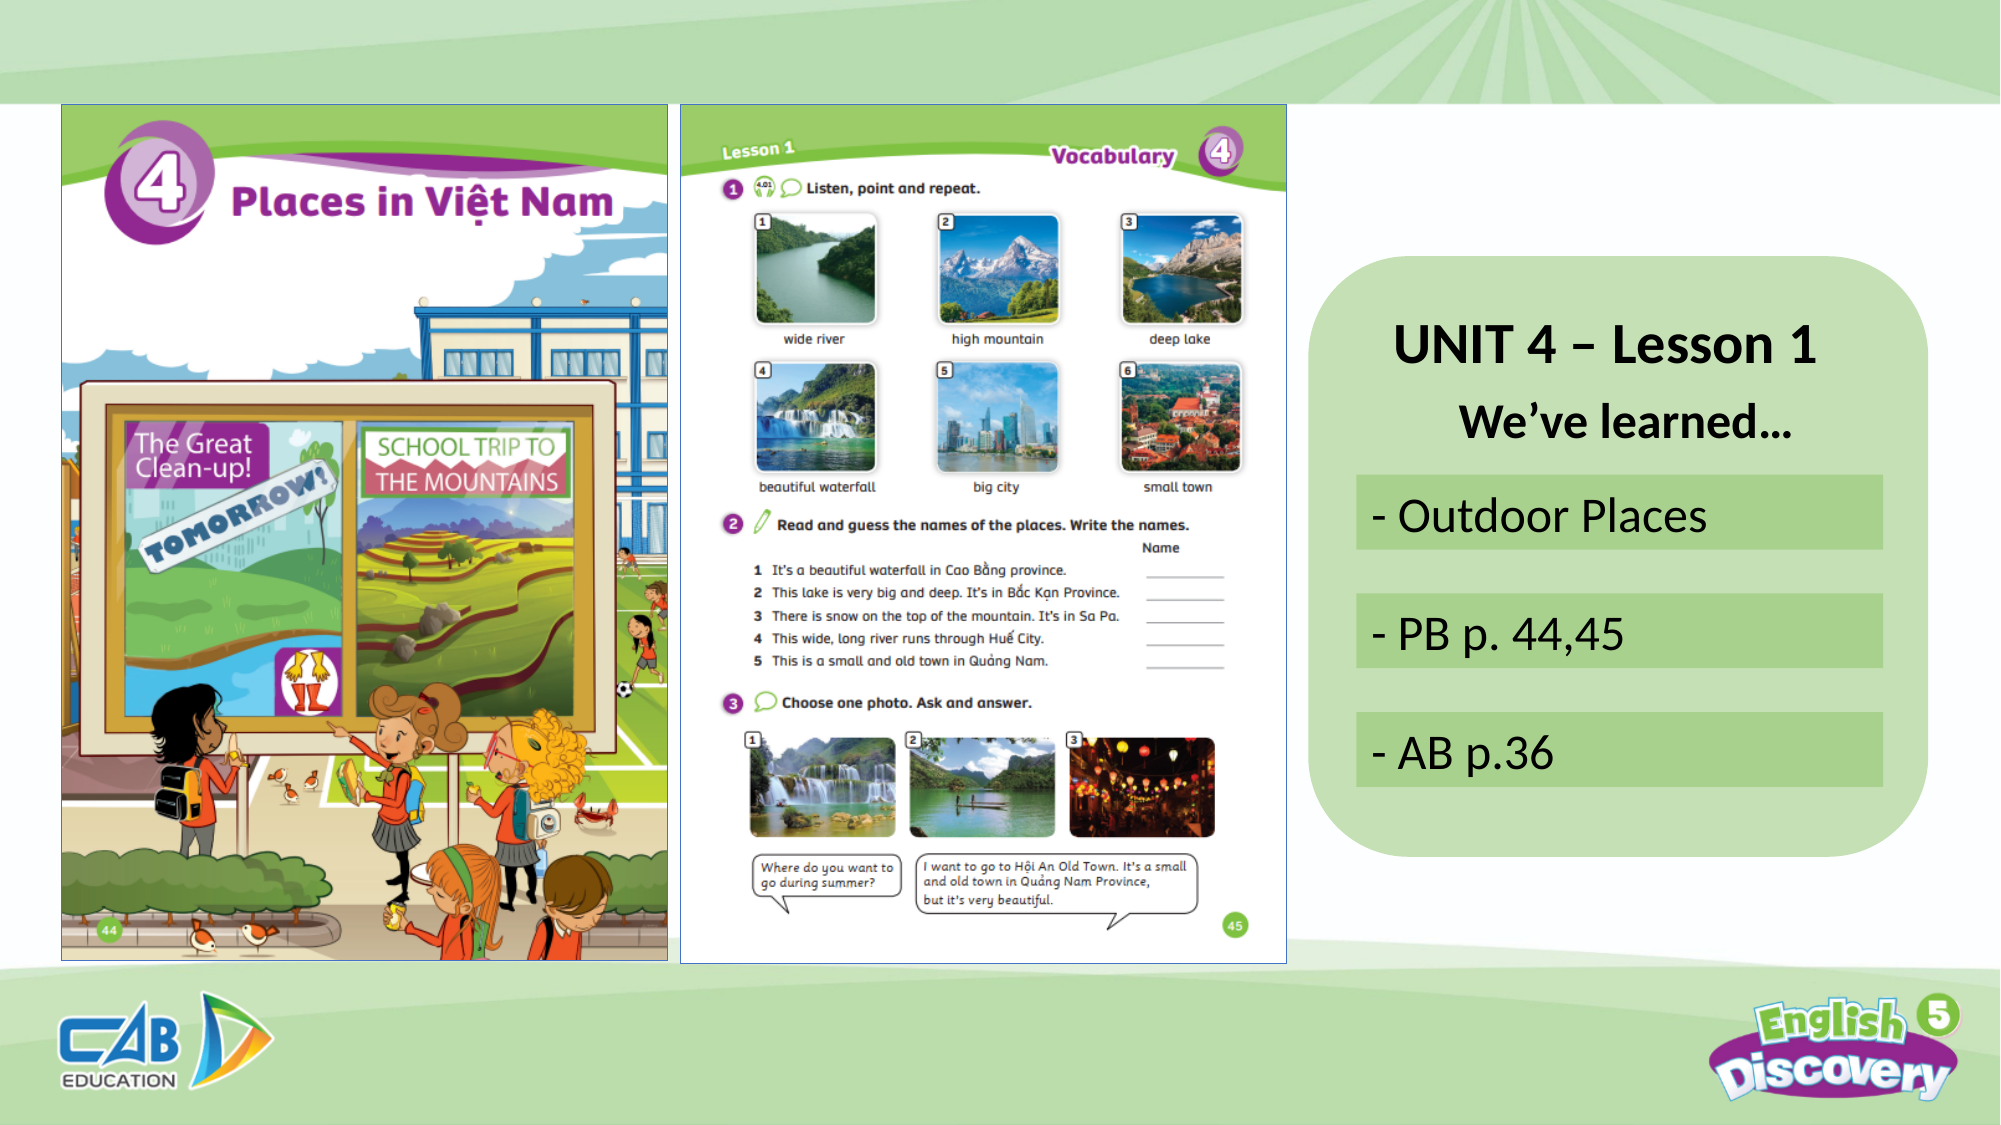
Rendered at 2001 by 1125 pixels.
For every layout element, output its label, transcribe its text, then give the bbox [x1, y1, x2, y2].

text_box - AB p.36 [1356, 712, 1884, 787]
text_box UNIT 4 – Lesson 1 [1328, 297, 1884, 413]
text_box - PB p. 44,45 [1356, 593, 1884, 669]
text_box - Outdoor Places [1356, 474, 1884, 550]
text_box [1308, 256, 1929, 857]
text_box We’ve learned… [1443, 381, 1898, 457]
picture [0, 0, 2001, 1125]
